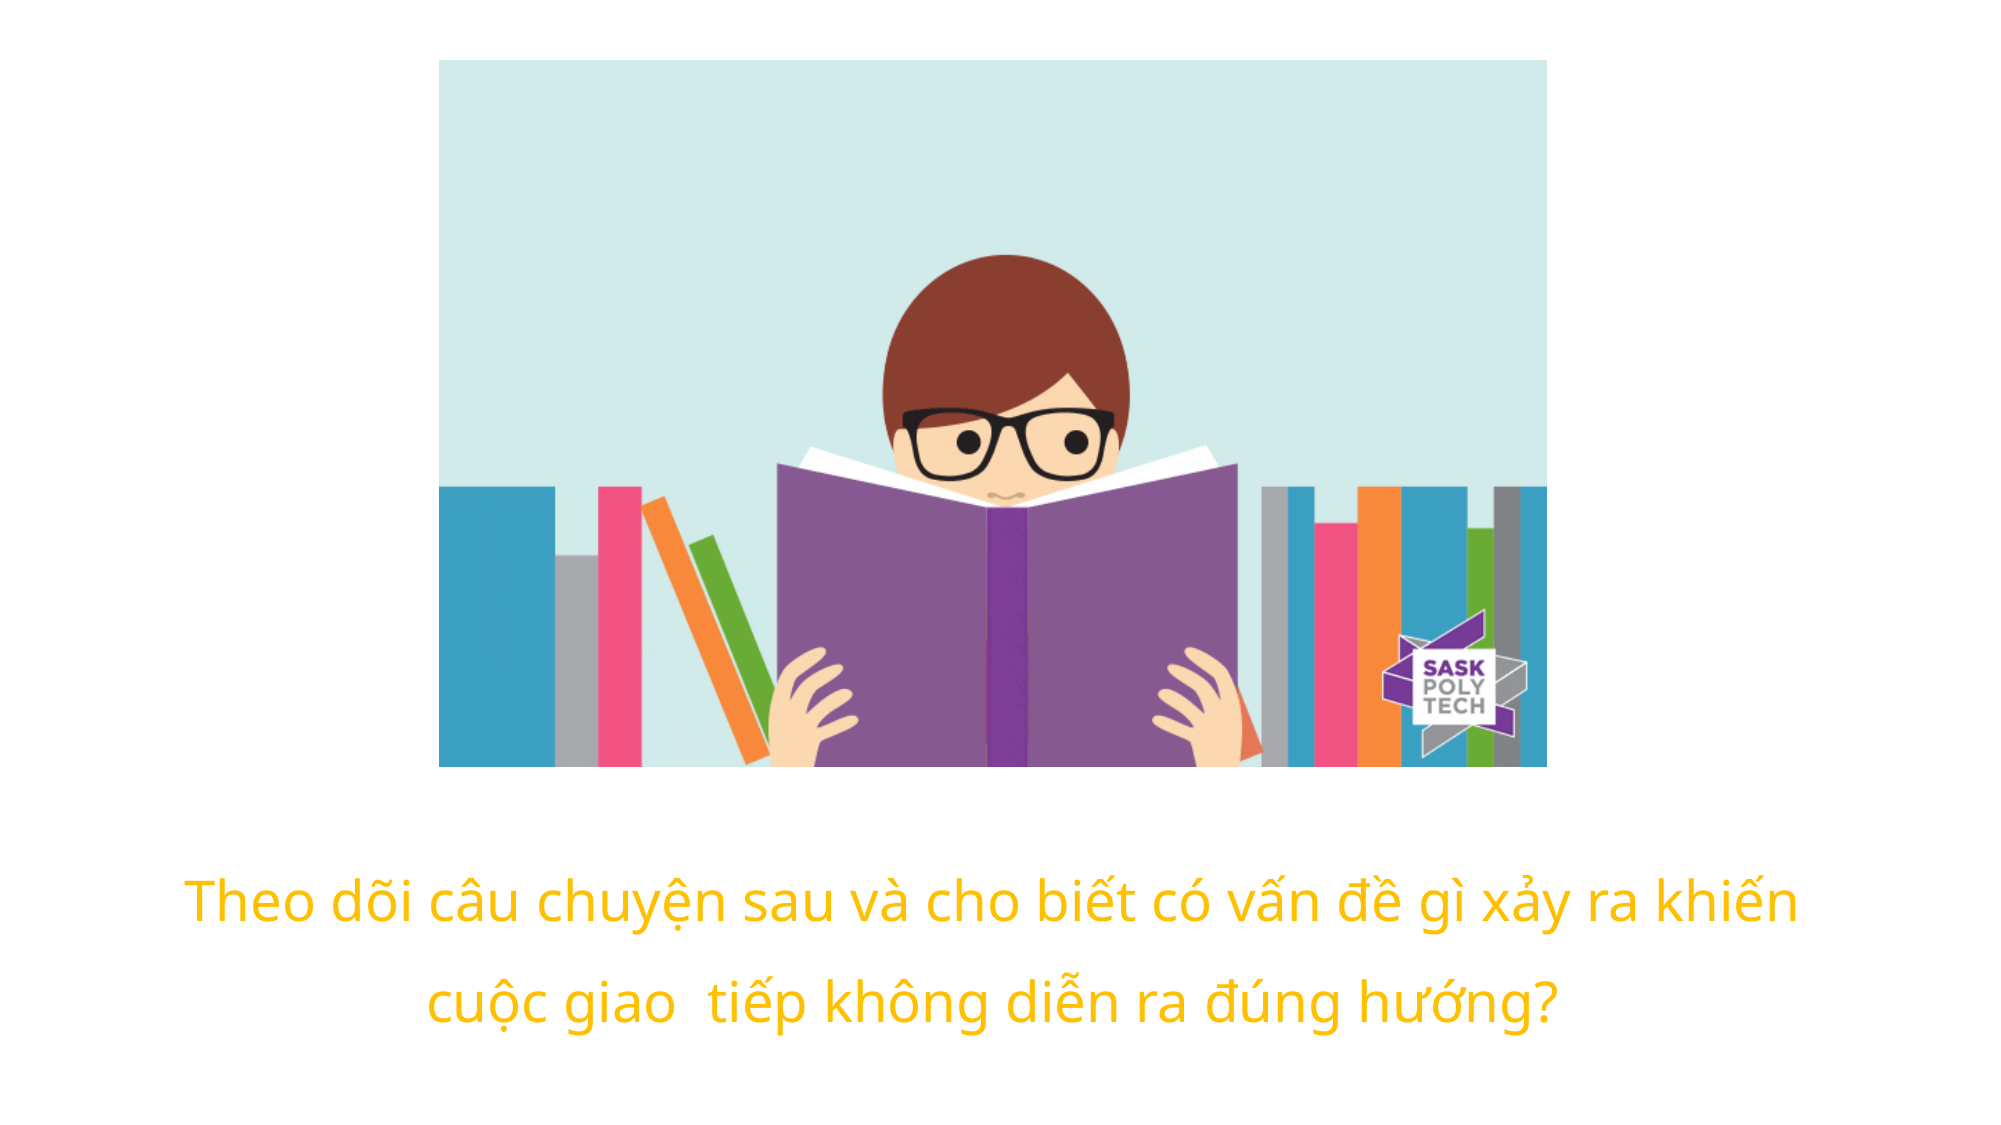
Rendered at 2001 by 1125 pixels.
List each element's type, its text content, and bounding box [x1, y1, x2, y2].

picture [439, 60, 1547, 767]
list Theo dõi câu chuyện sau và cho biết có vấn đề gì xảy ra khiến cuộc giao tiếp không diễn ra đúng hướng? [122, 821, 1863, 1043]
